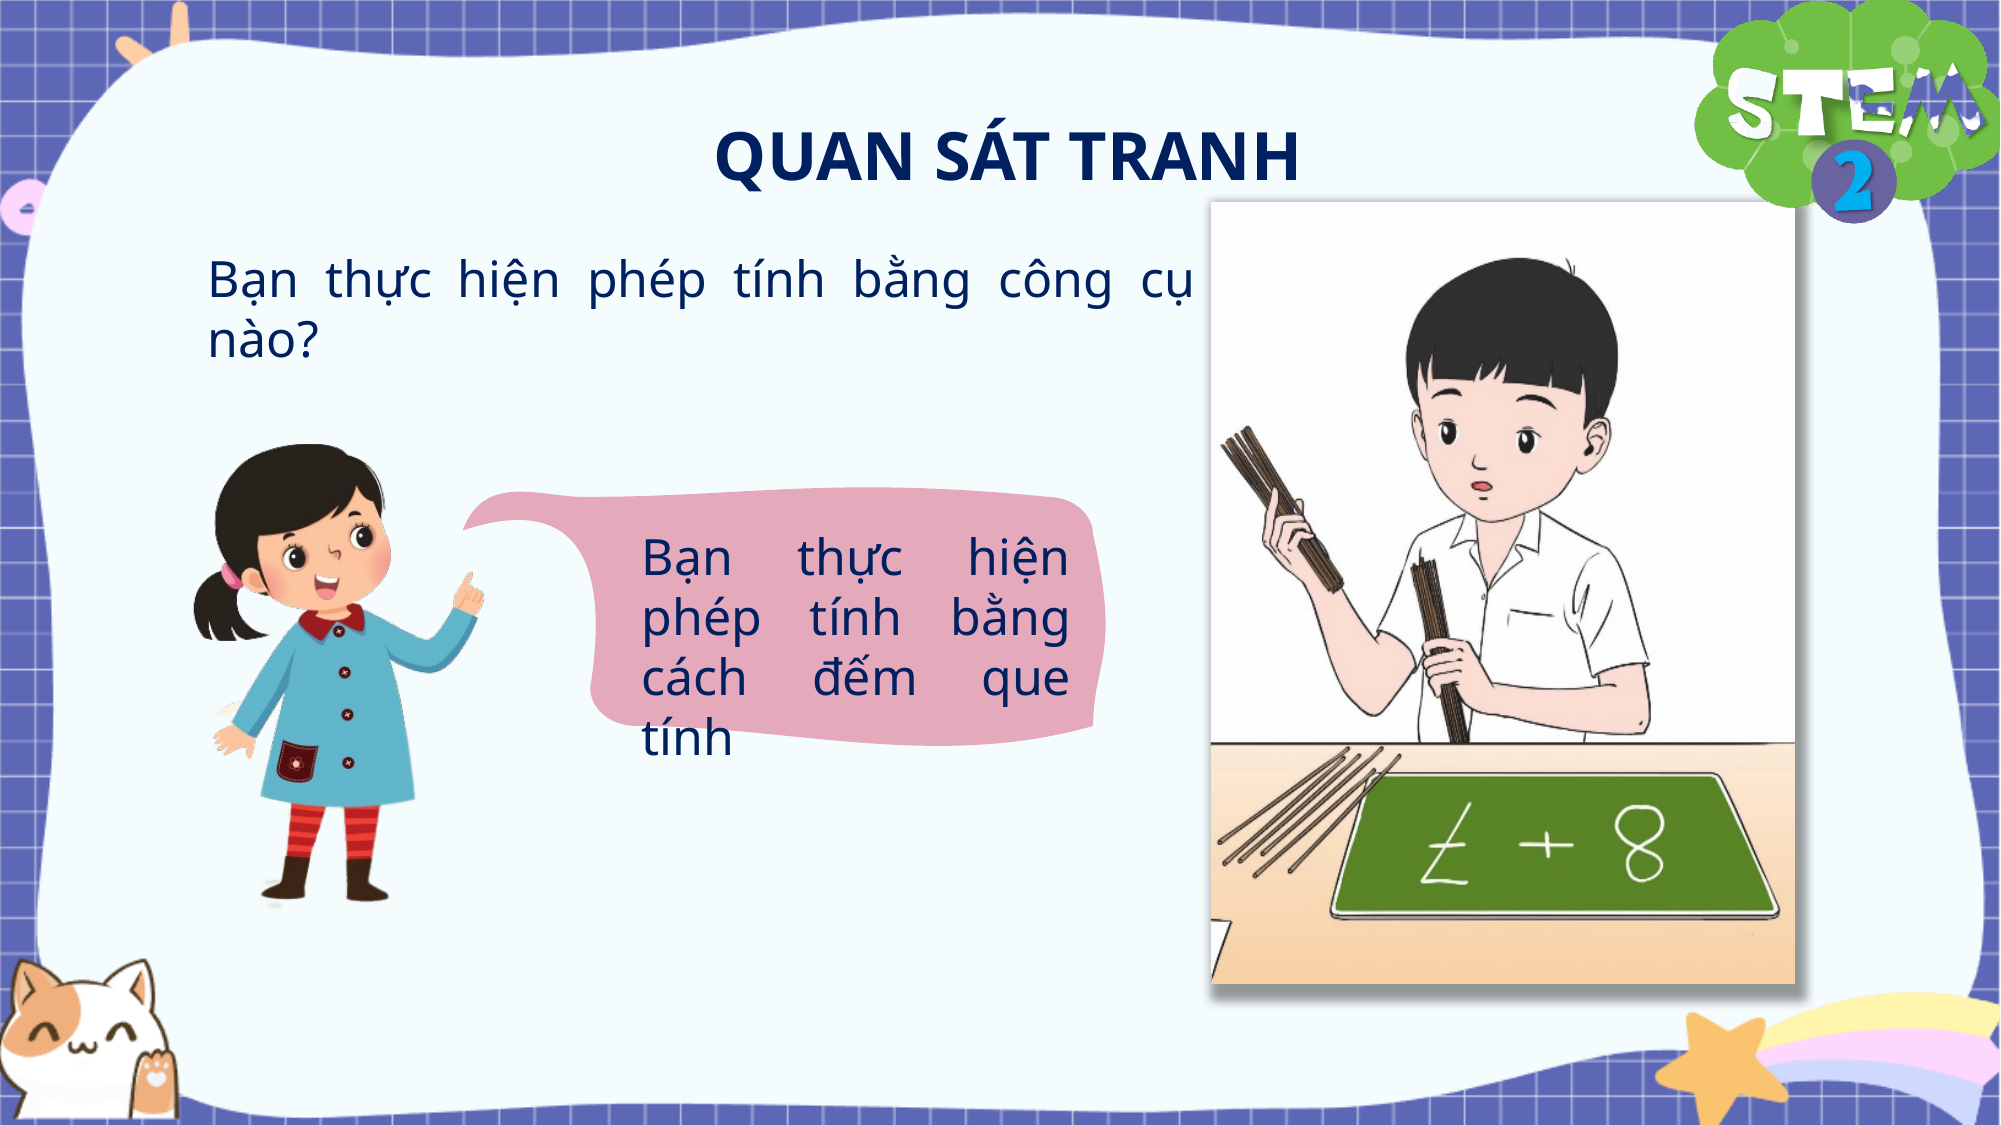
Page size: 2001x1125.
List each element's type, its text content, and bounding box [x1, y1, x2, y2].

text_box QUAN SÁT TRANH [566, 106, 1451, 201]
text_box Bạn thực hiện phép tính bằng công cụ nào? [193, 239, 1210, 375]
text_box Bạn thực hiện phép tính bằng cách đếm que tính [626, 518, 1087, 773]
text_box [489, 486, 1107, 729]
picture [0, 0, 2001, 1125]
